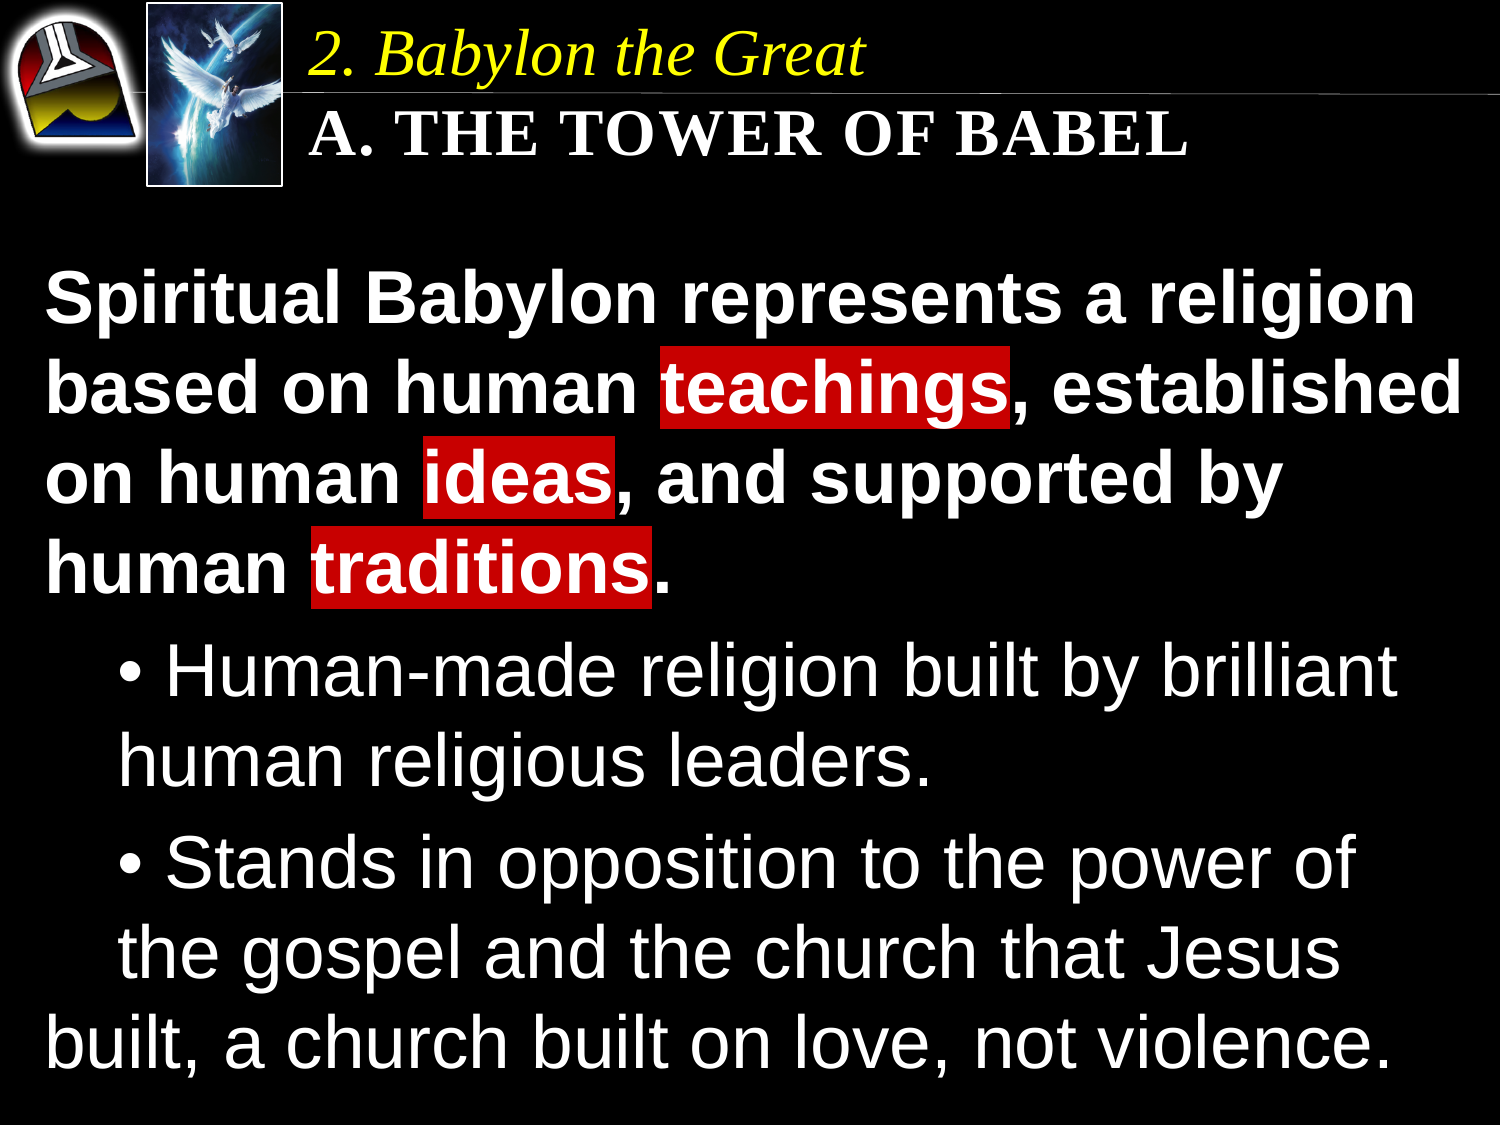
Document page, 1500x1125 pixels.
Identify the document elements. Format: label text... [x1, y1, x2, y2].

picture [148, 4, 281, 185]
text_box 2. Babylon the Great a. The Tower of Babel [287, 1, 1500, 176]
picture [0, 0, 157, 159]
text_box Spiritual Babylon represents a religion based on human teachings, established on human ideas, and supported by human traditions. • Human-made religion built by brilliant human religious leaders. • Stands in opposition to the power of the gospel and the church that Jesus built, a church built on love, not violence. [0, 240, 1500, 1091]
